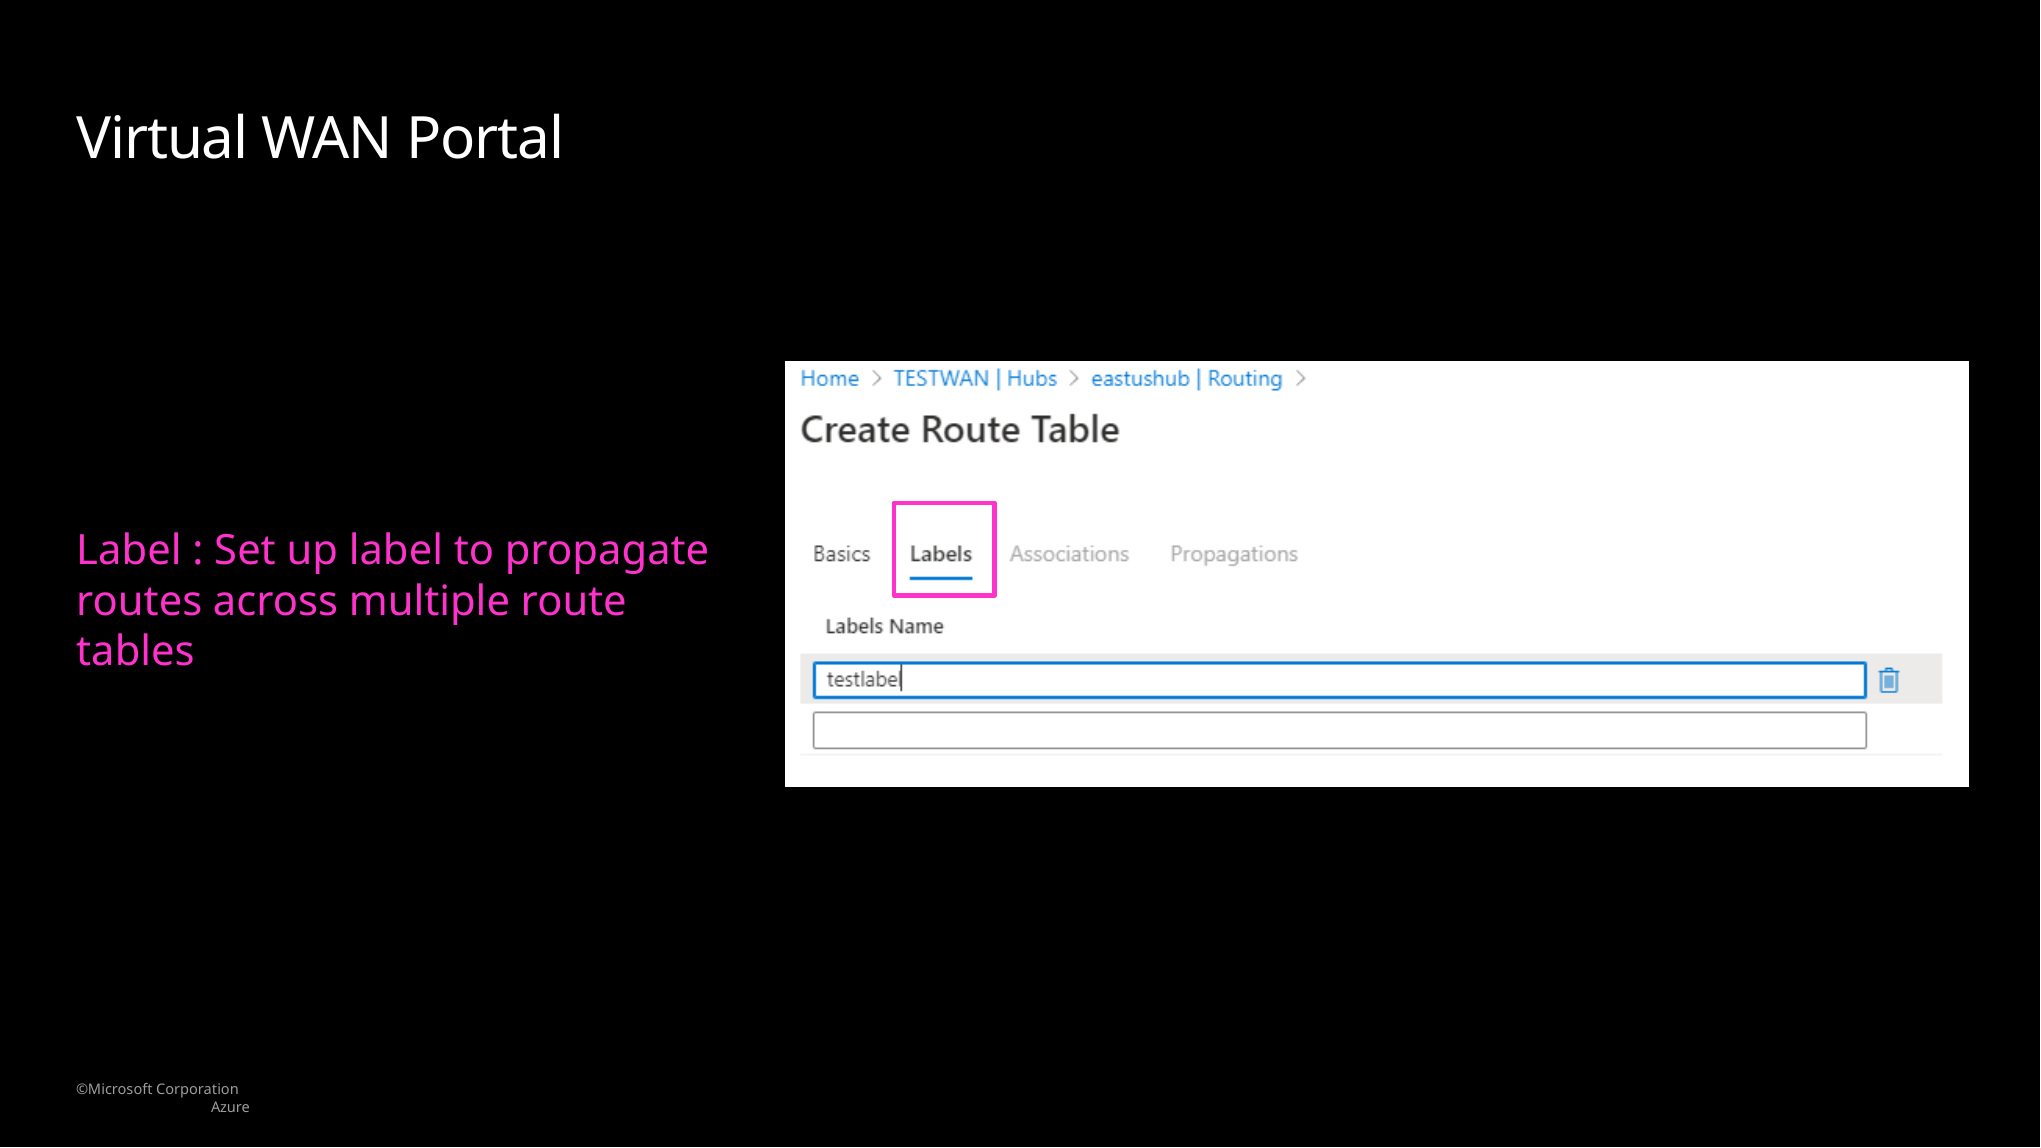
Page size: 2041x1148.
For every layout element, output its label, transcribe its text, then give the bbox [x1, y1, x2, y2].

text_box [785, 360, 1969, 787]
title Virtual WAN Portal [76, 103, 1969, 172]
text_box Label : Set up label to propagate routes across multiple route tables [76, 523, 733, 674]
